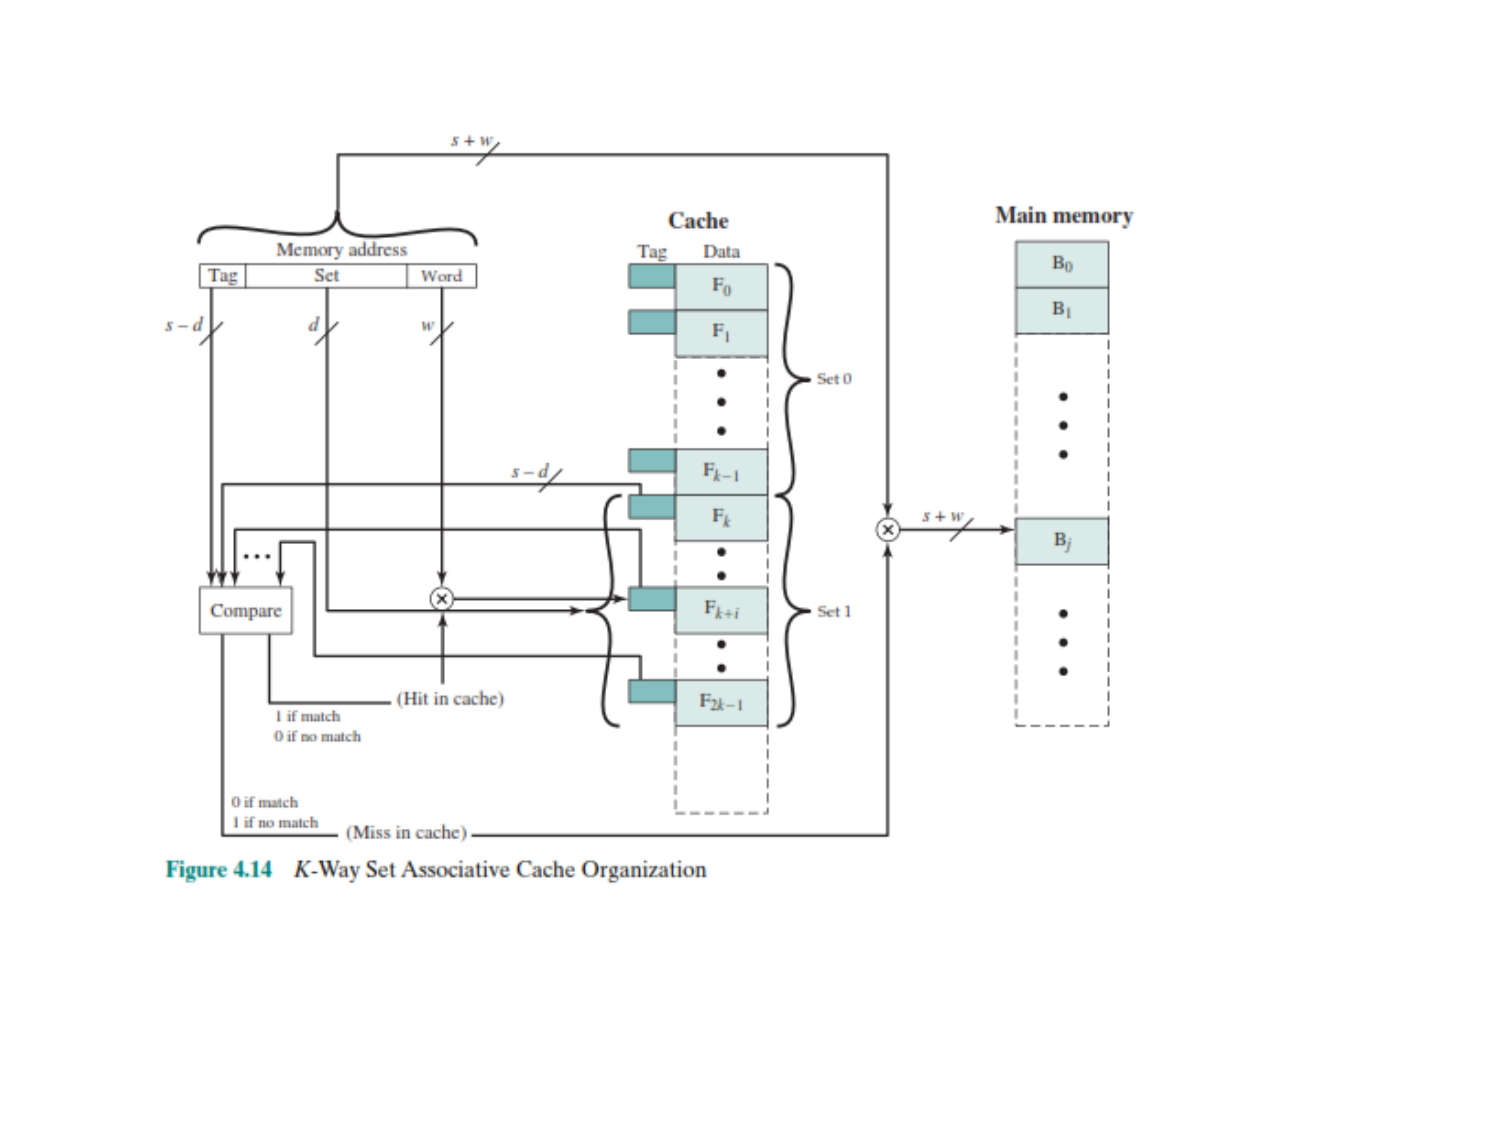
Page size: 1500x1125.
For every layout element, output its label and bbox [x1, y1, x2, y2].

picture [137, 117, 1207, 894]
